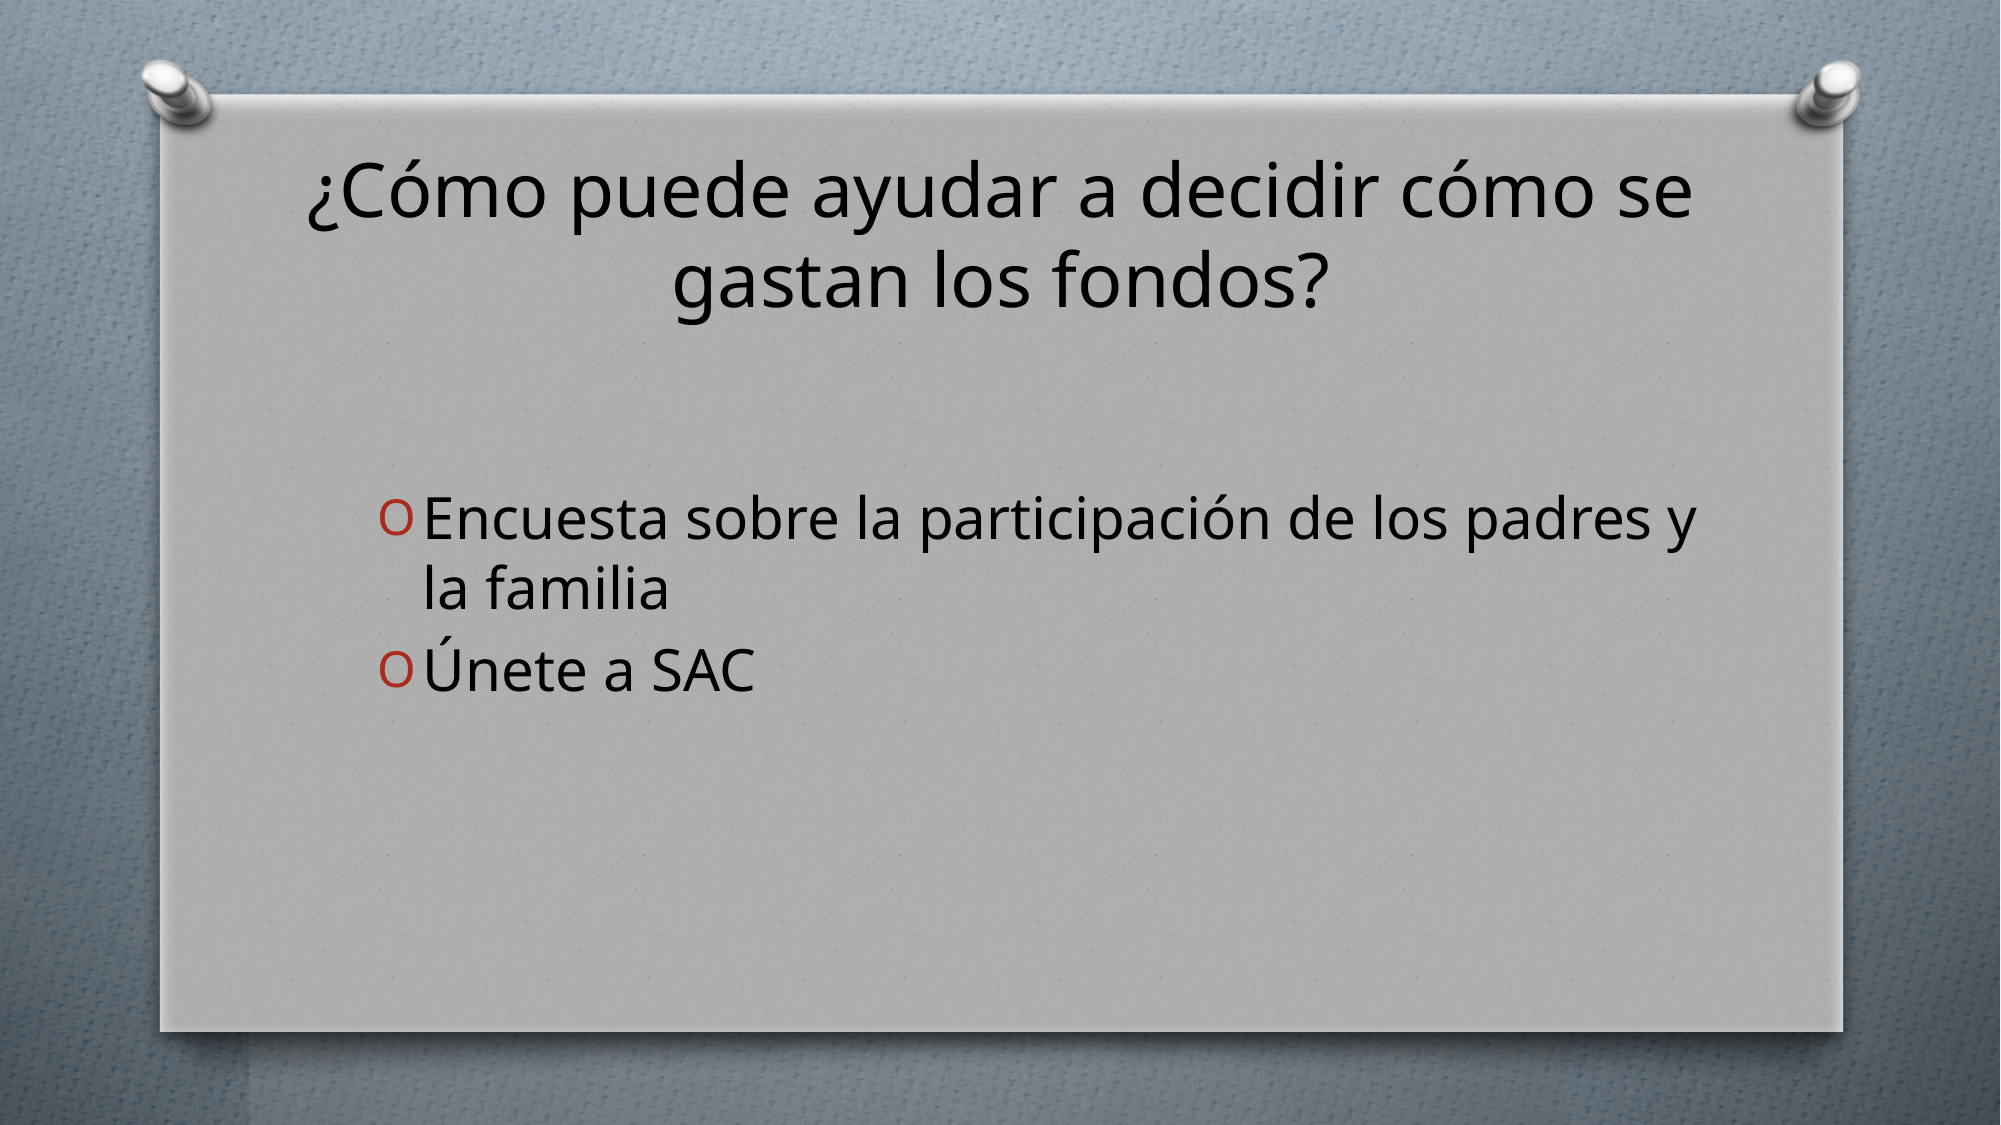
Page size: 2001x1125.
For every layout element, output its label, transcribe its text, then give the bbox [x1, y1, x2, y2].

list Encuesta sobre la participación de los padres y la familia Únete a SAC [362, 474, 1719, 1066]
title ¿Cómo puede ayudar a decidir cómo se gastan los fondos? [239, 134, 1763, 332]
picture [1764, 30, 1911, 161]
picture [107, 24, 256, 158]
